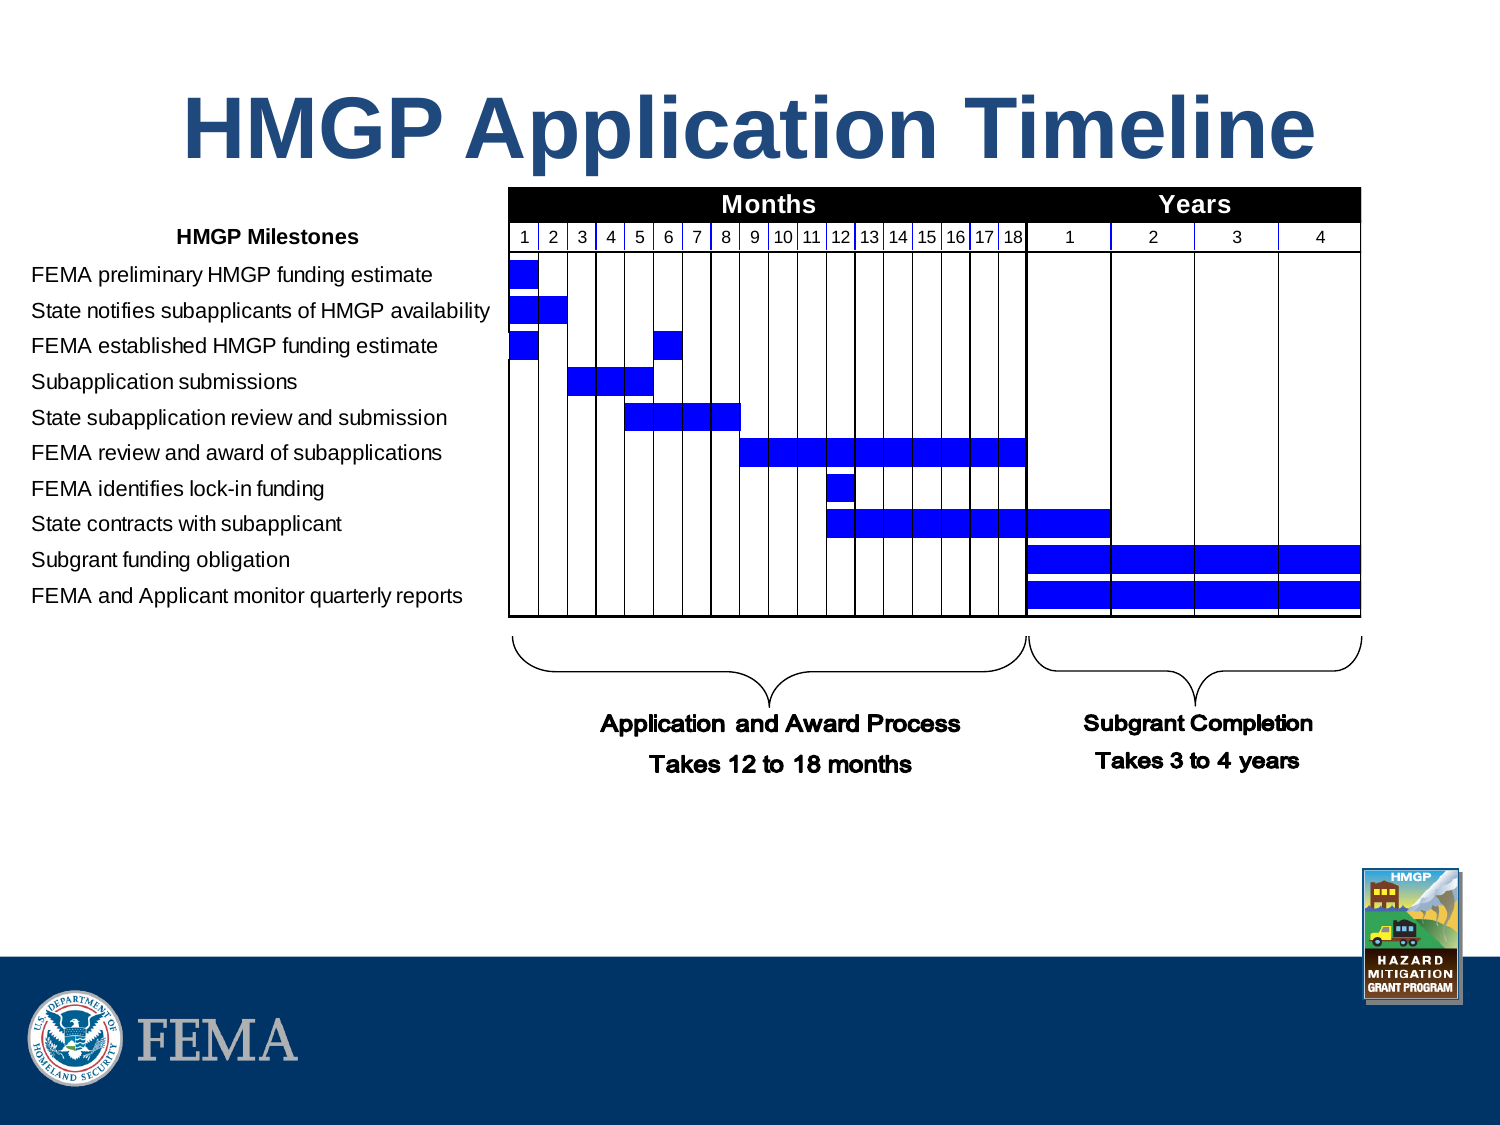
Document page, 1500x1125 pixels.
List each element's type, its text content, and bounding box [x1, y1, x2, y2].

title HMGP Application Timeline [166, 12, 1416, 186]
picture [1362, 868, 1459, 1001]
picture [11, 958, 312, 1119]
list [25, 187, 1363, 851]
